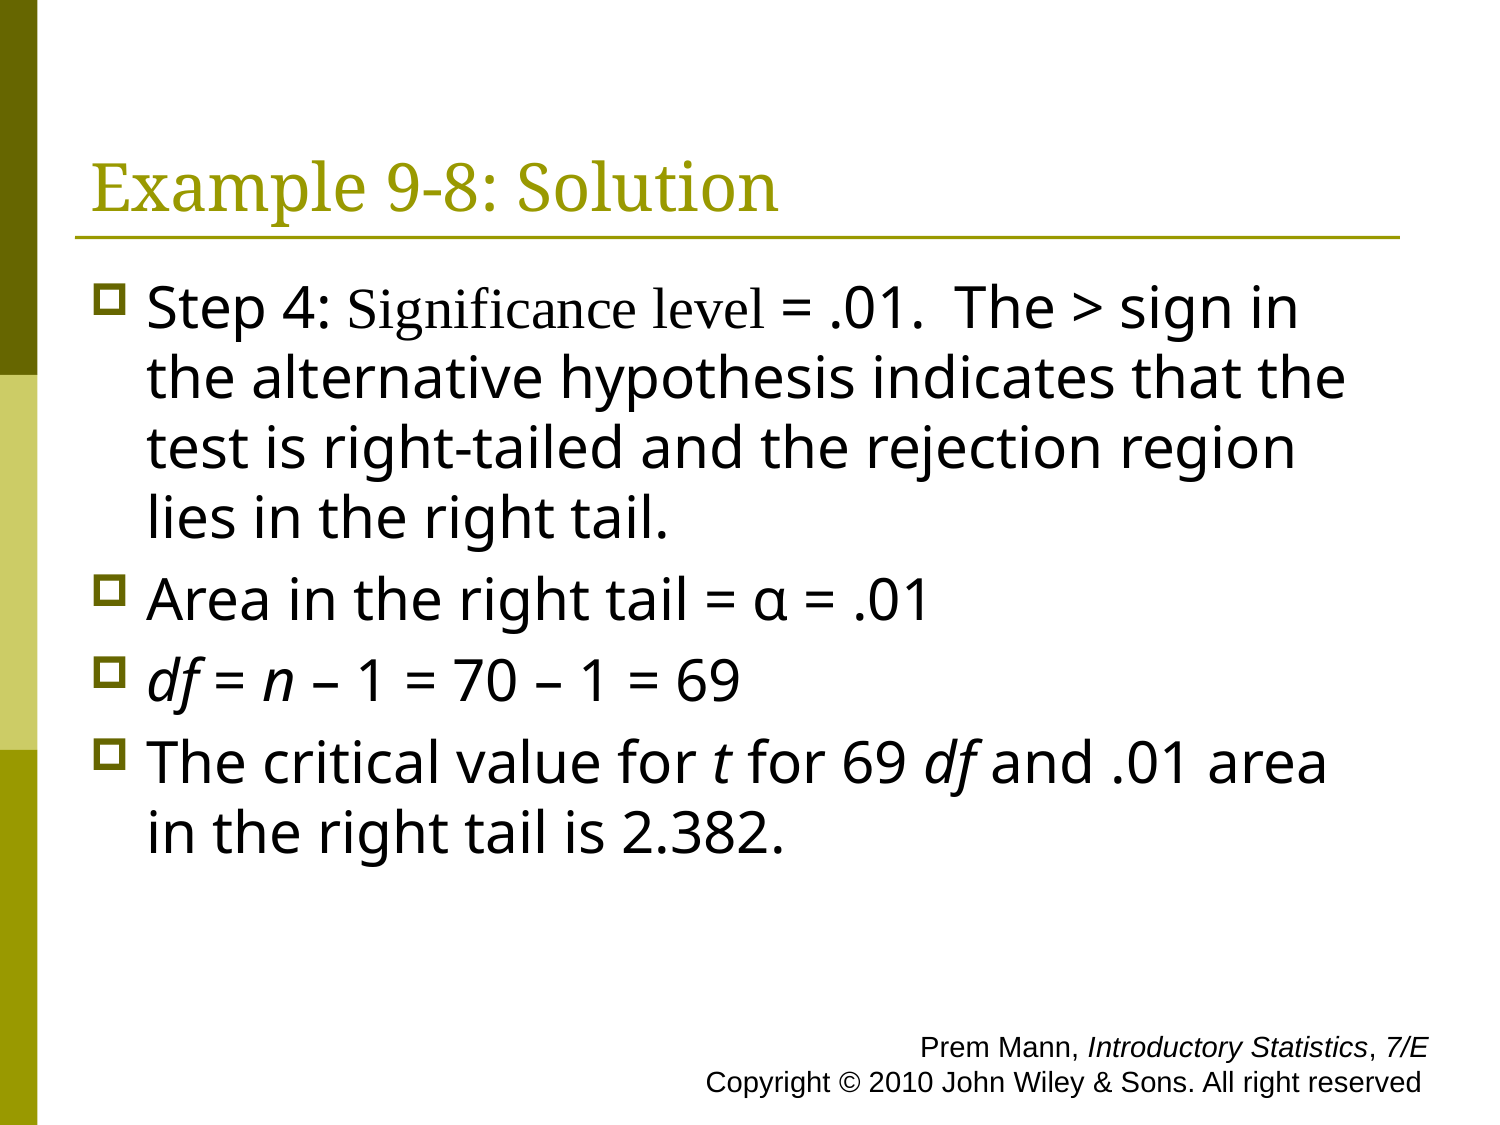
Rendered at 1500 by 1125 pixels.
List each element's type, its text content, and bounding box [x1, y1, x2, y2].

list Step 4: Significance level = .01. The > sign in the alternative hypothesis indicates that the test is right-tailed and the rejection region lies in the right tail. Area in the right tail = α = .01 df = n – 1 = 70 – 1 = 69 The critical value for t for 69 df and .01 area in the right tail is 2.382. [75, 262, 1375, 1006]
title Example 9-8: Solution [75, 45, 1425, 233]
text_box Prem Mann, Introductory Statistics, 7/E Copyright © 2010 John Wiley & Sons. All right reserved [690, 1021, 1447, 1106]
